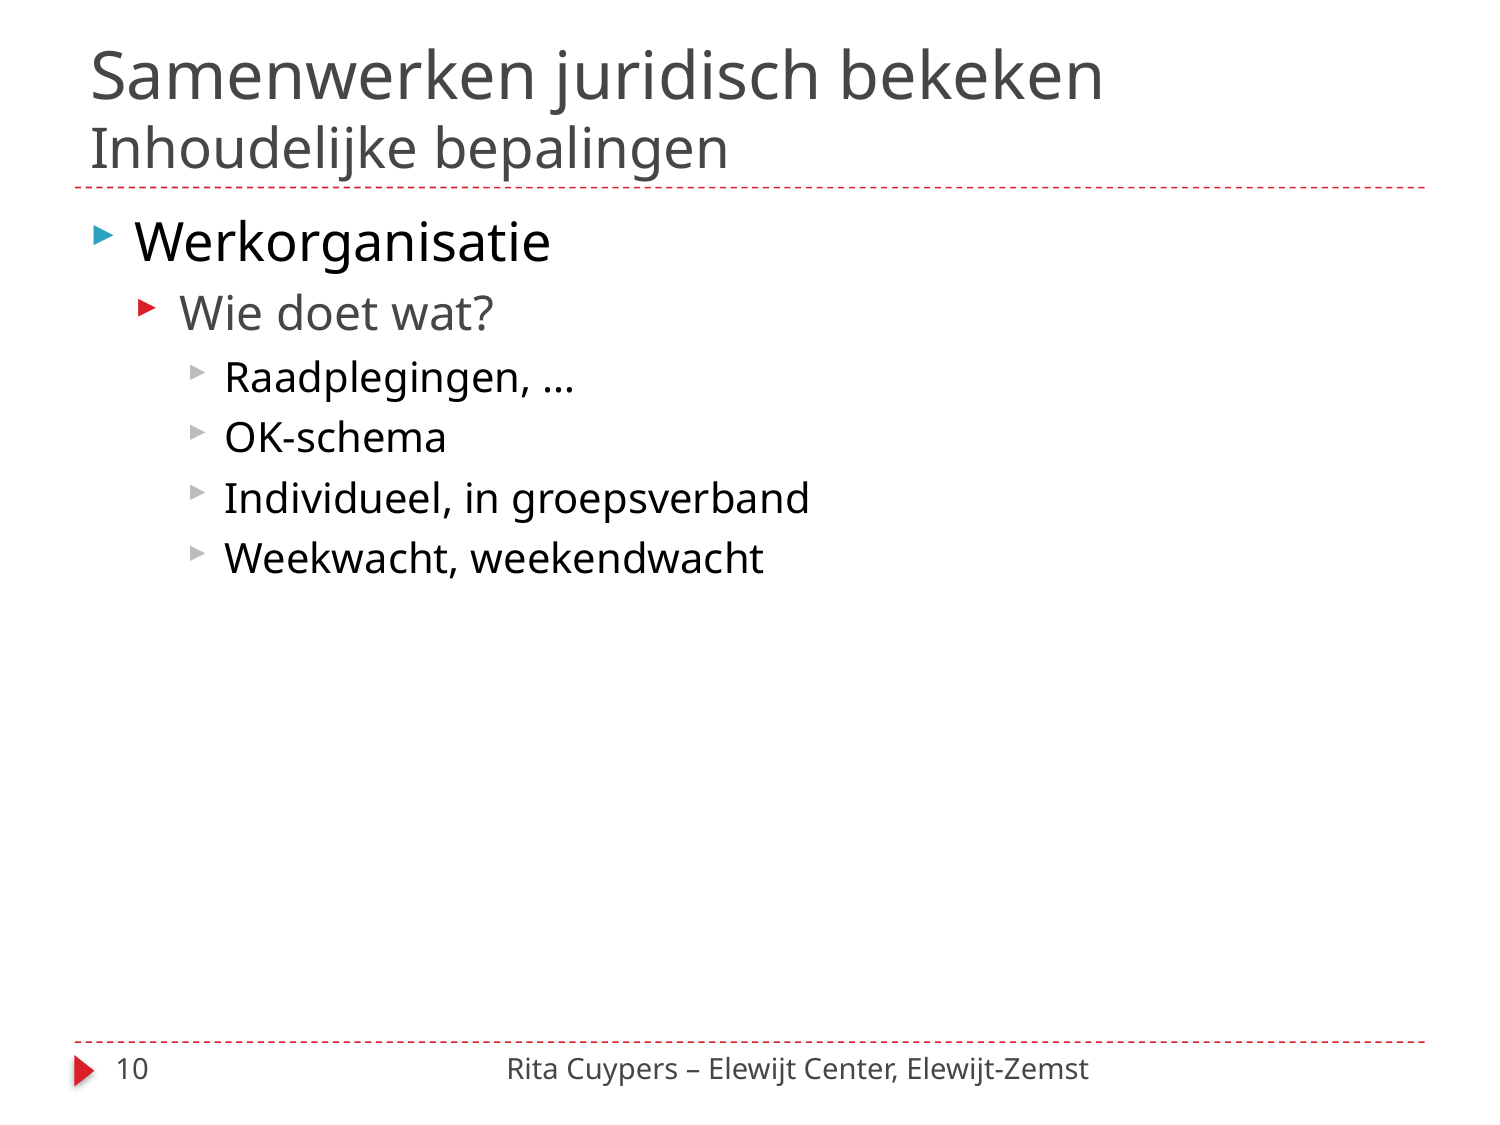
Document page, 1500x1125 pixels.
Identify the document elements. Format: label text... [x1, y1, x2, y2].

list Werkorganisatie Wie doet wat? Raadplegingen, … OK-schema Individueel, in groepsverband Weekwacht, weekendwacht [74, 199, 1426, 1011]
footer Rita Cuypers – Elewijt Center, Elewijt-Zemst [475, 1042, 1105, 1103]
slide_number 10 [100, 1042, 426, 1103]
title Samenwerken juridisch bekeken Inhoudelijke bepalingen [74, 24, 1426, 188]
